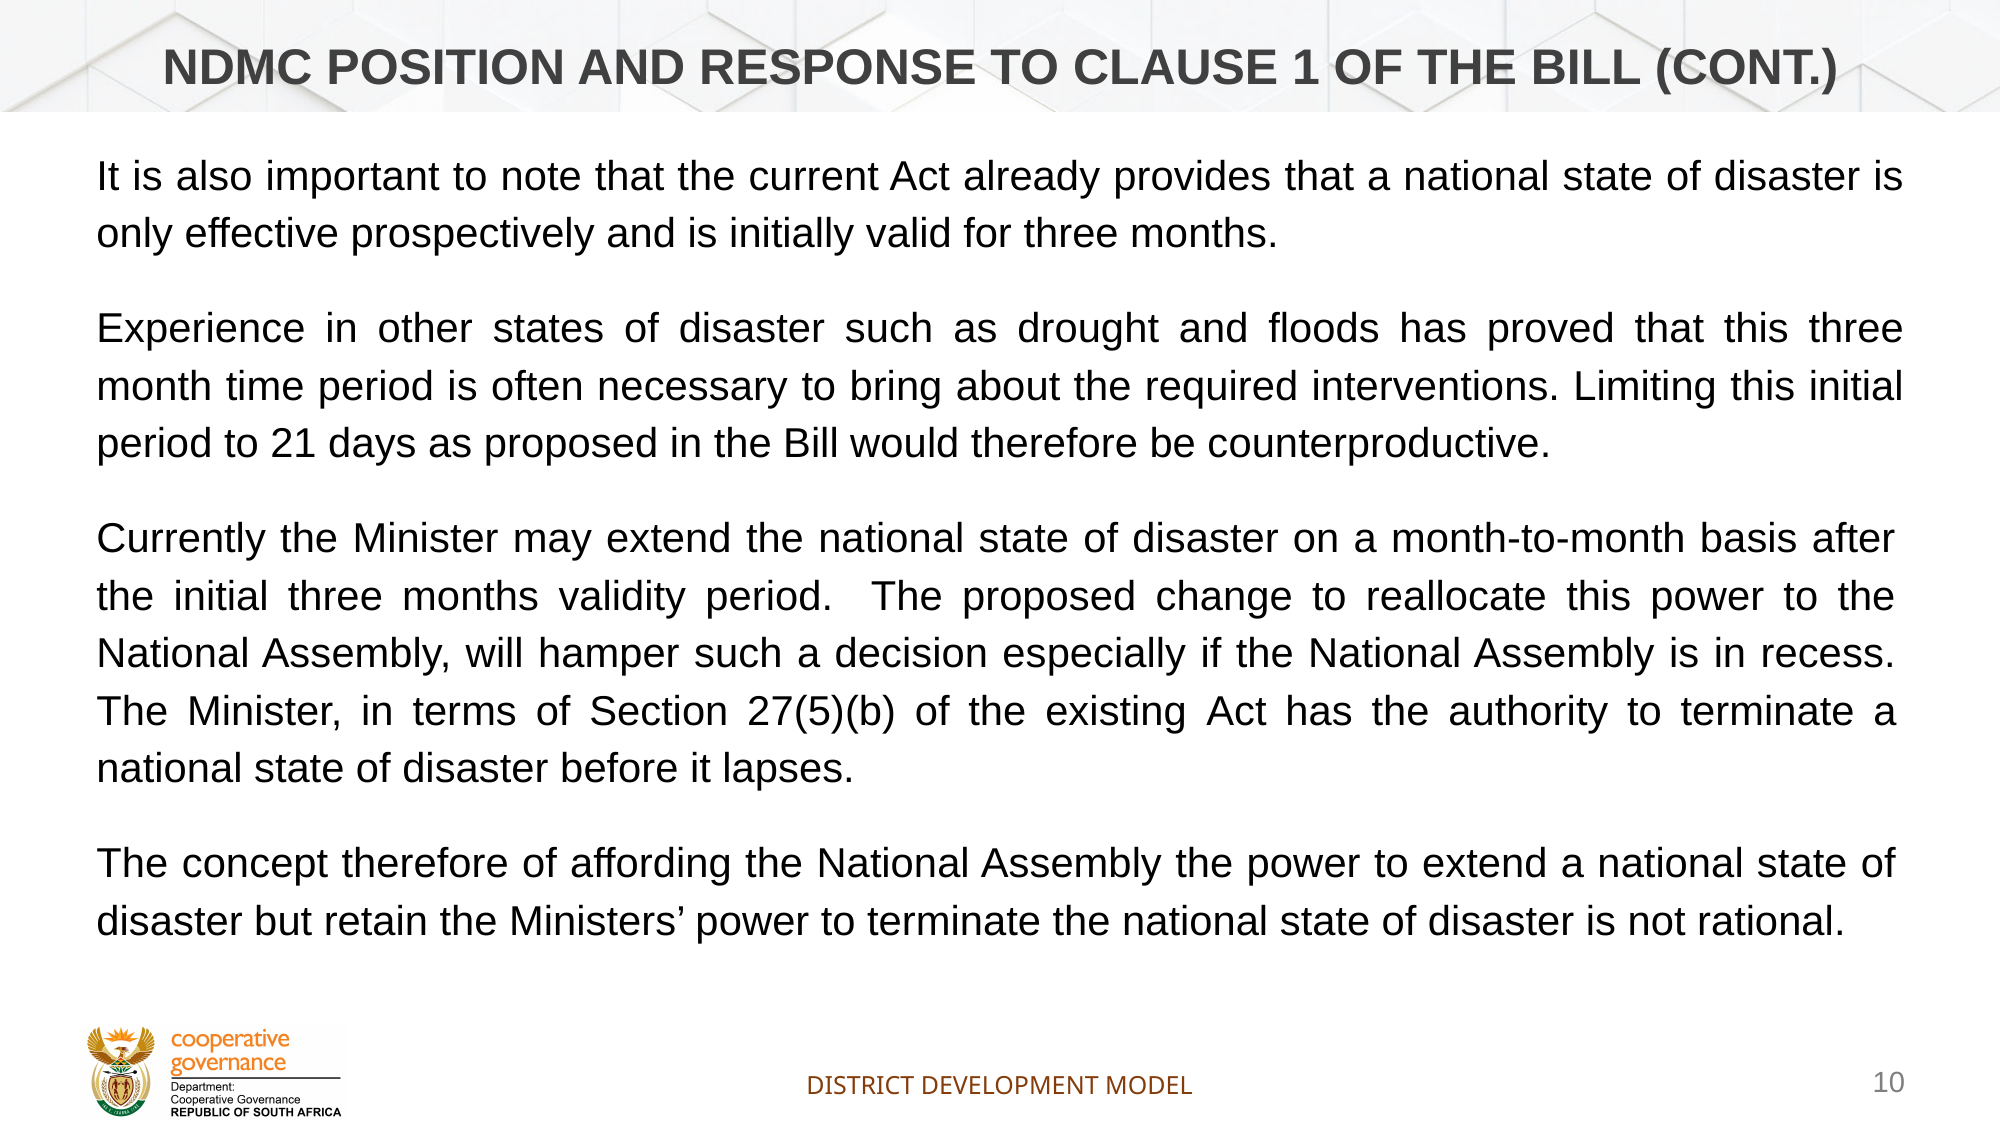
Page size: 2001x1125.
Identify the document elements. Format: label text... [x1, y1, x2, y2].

title NDMC position and response to clause 1 of the BILL (Cont.) [81, 17, 1920, 112]
picture [81, 1023, 347, 1121]
list It is also important to note that the current Act already provides that a national state of disaster is only effective prospectively and is initially valid for three months. Experience in other states of disaster such as drought and floods has proved that this three month time period is often necessary to bring about the required interventions. Limiting this initial period to 21 days as proposed in the Bill would therefore be counterproductive. Currently the Minister may extend the national state of disaster on a month-to-month basis after the initial three months validity period. The proposed change to reallocate this power to the National Assembly, will hamper such a decision especially if the National Assembly is in recess. The Minister, in terms of Section 27(5)(b) of the existing Act has the authority to terminate a national state of disaster before it lapses. The concept therefore of affording the National Assembly the power to extend a national state of disaster but retain the Ministers’ power to terminate the national state of disaster is not rational. [81, 133, 1920, 1008]
picture [0, 0, 2000, 112]
